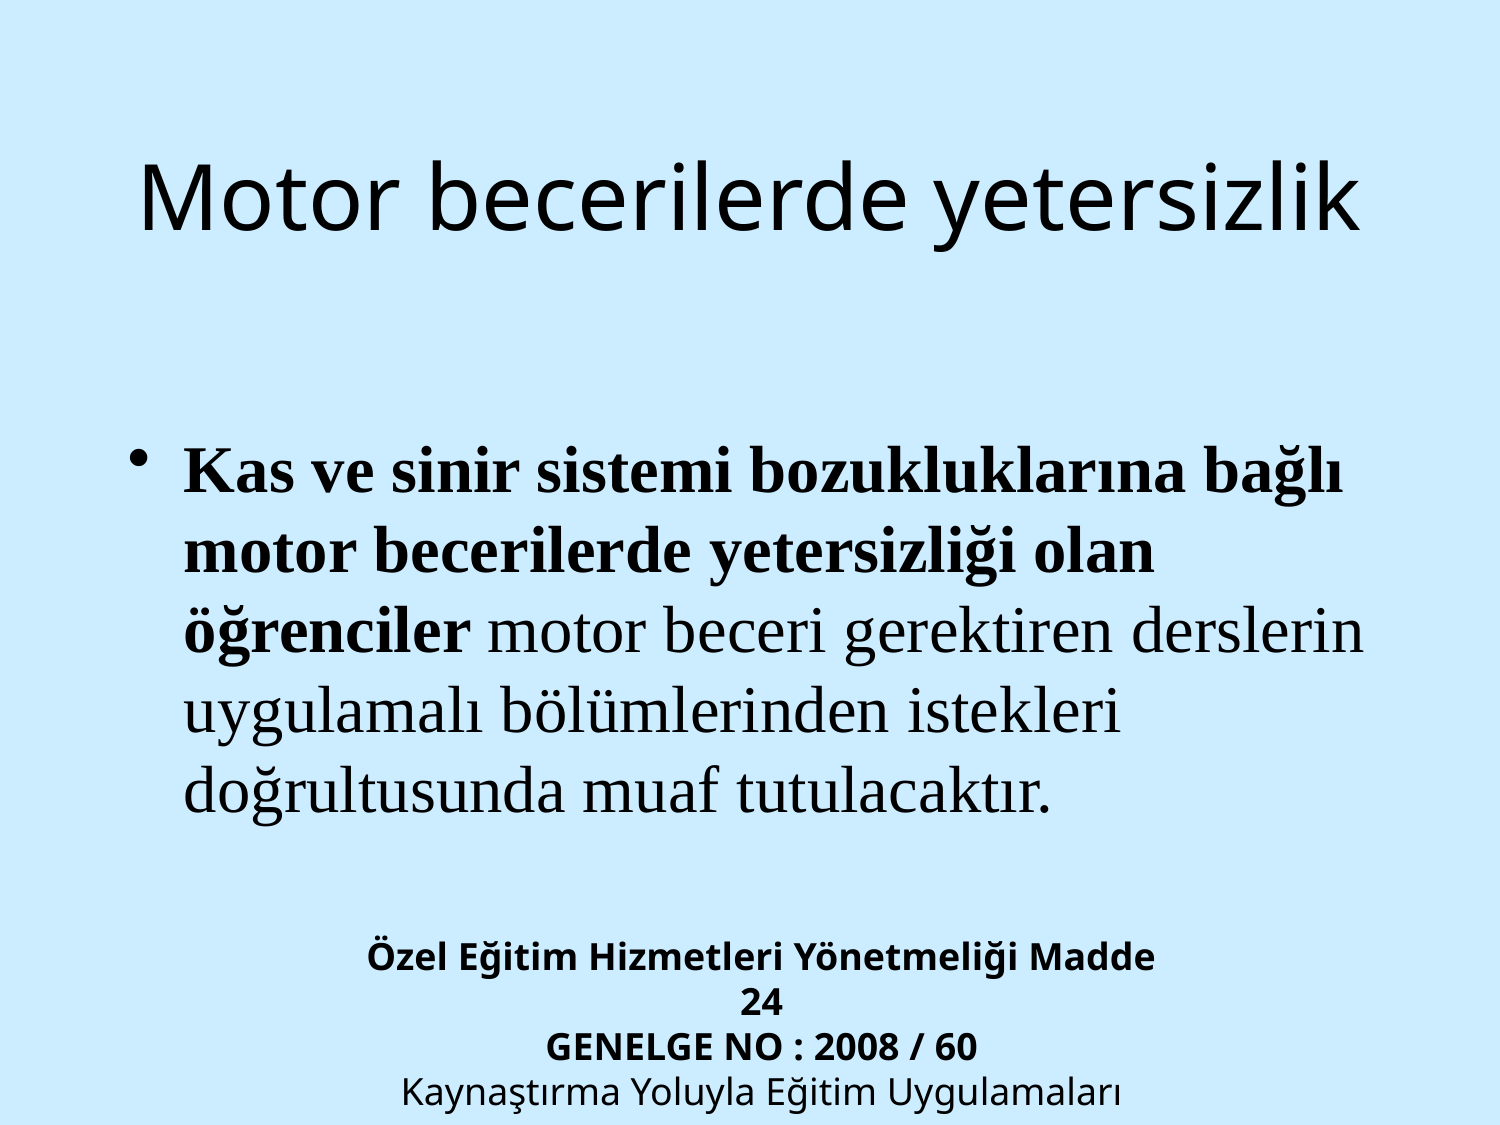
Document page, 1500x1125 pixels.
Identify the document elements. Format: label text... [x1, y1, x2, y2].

text_box Özel Eğitim Hizmetleri Yönetmeliği Madde 24 GENELGE NO : 2008 / 60 Kaynaştırma Yoluyla Eğitim Uygulamaları [339, 925, 1184, 1121]
list Kas ve sinir sistemi bozukluklarına bağlı motor becerilerde yetersizliği olan öğrenciler motor beceri gerektiren derslerin uygulamalı bölümlerinden istekleri doğrultusunda muaf tutulacaktır. [112, 324, 1388, 1001]
title Motor becerilerde yetersizlik [112, 99, 1388, 288]
